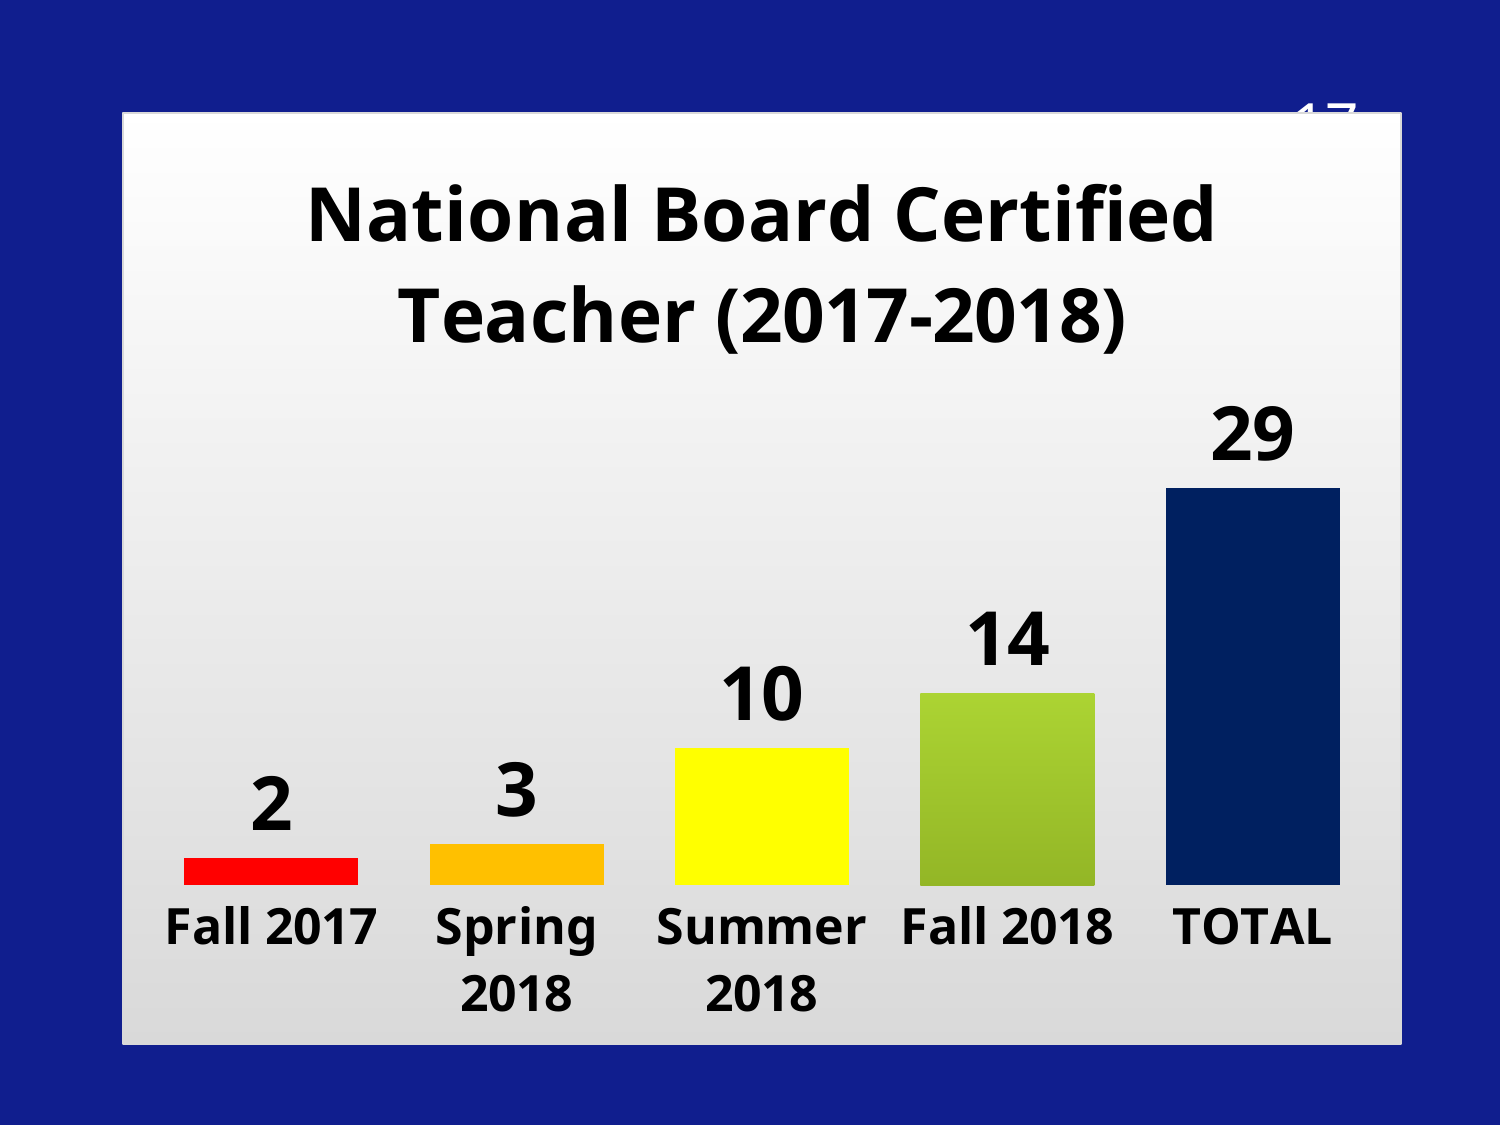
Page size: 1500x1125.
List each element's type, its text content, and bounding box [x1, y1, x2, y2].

chart [122, 111, 1402, 1046]
slide_number 17 [1273, 48, 1378, 111]
